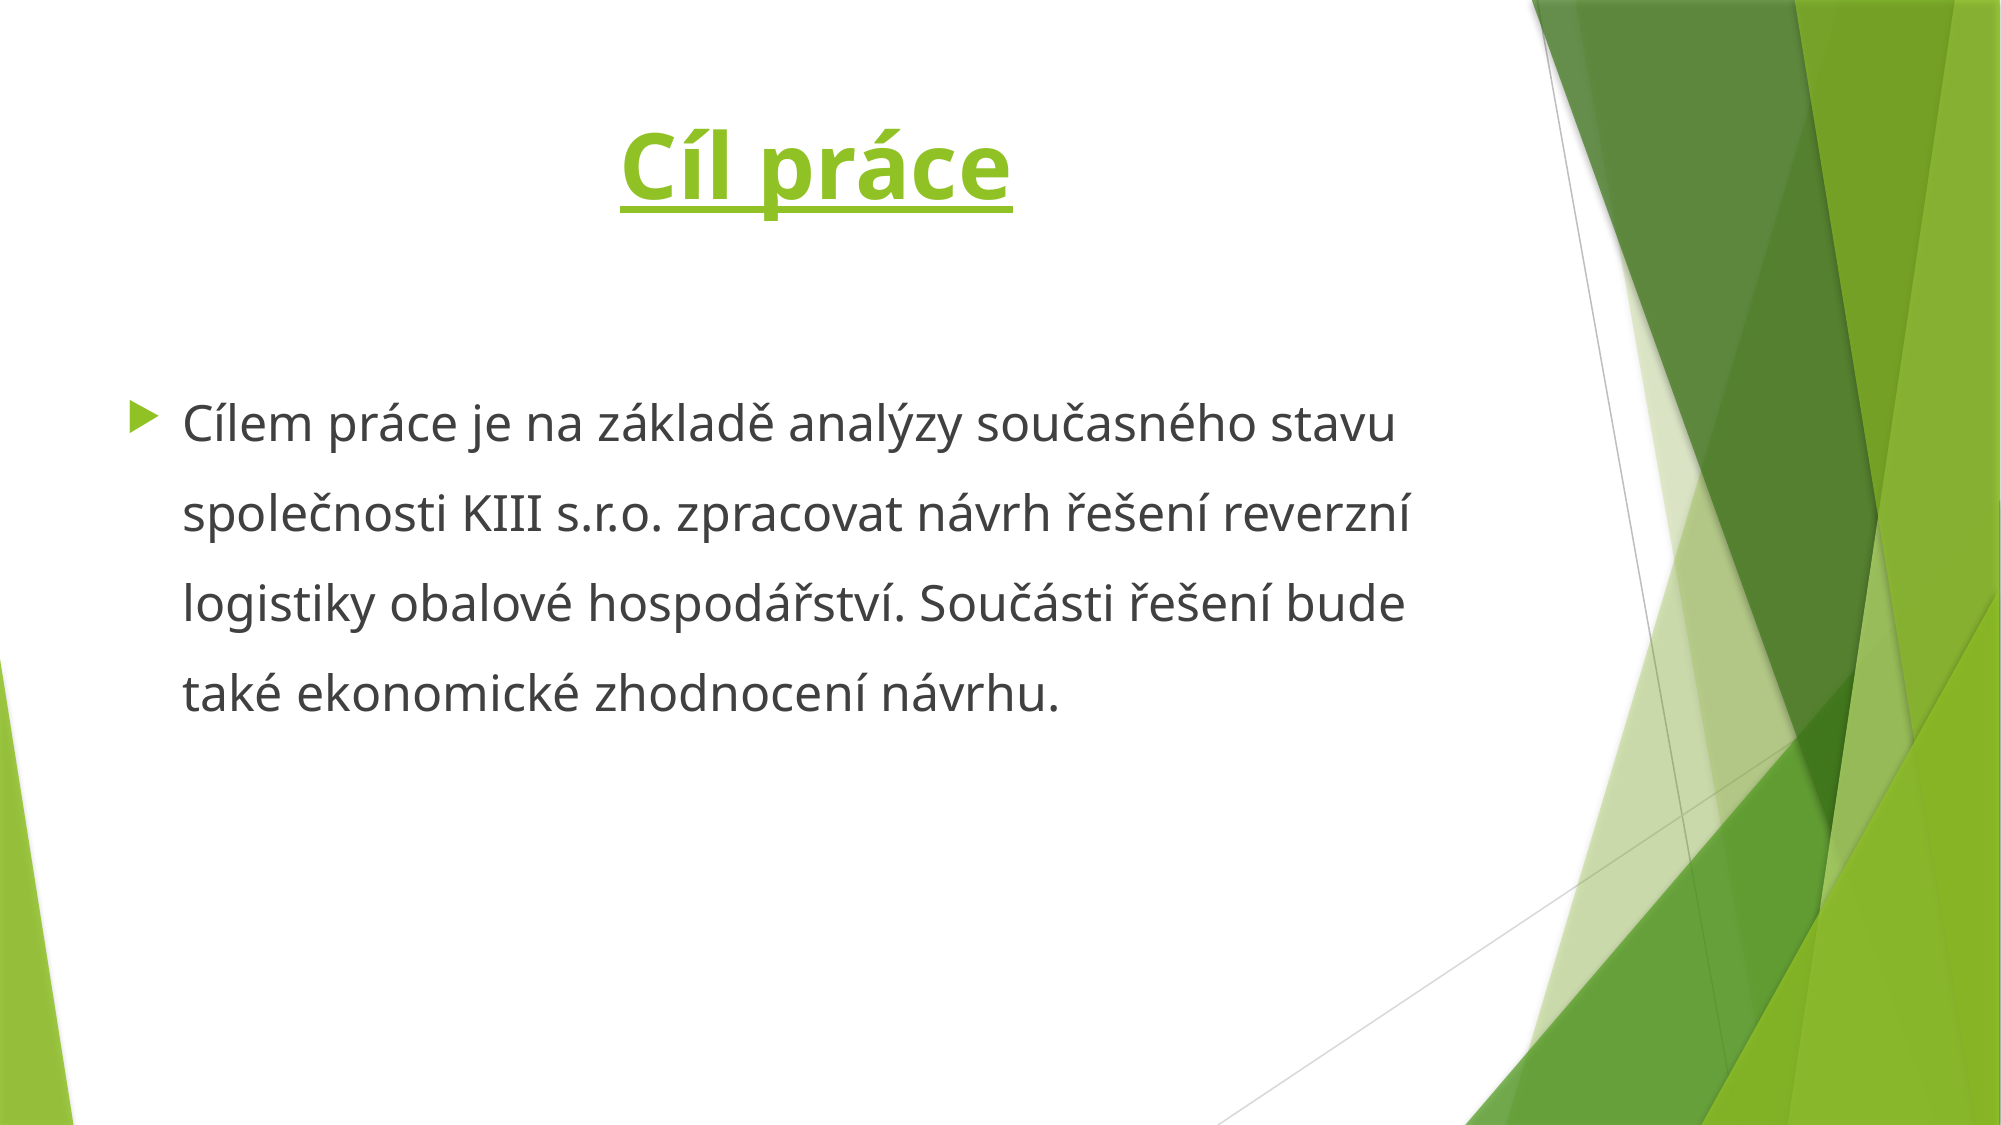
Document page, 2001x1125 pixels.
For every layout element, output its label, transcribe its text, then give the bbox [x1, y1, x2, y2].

list Cílem práce je na základě analýzy současného stavu společnosti KIII s.r.o. zpracovat návrh řešení reverzní logistiky obalové hospodářství. Součásti řešení bude také ekonomické zhodnocení návrhu. [111, 354, 1522, 992]
title Cíl práce [111, 99, 1522, 317]
